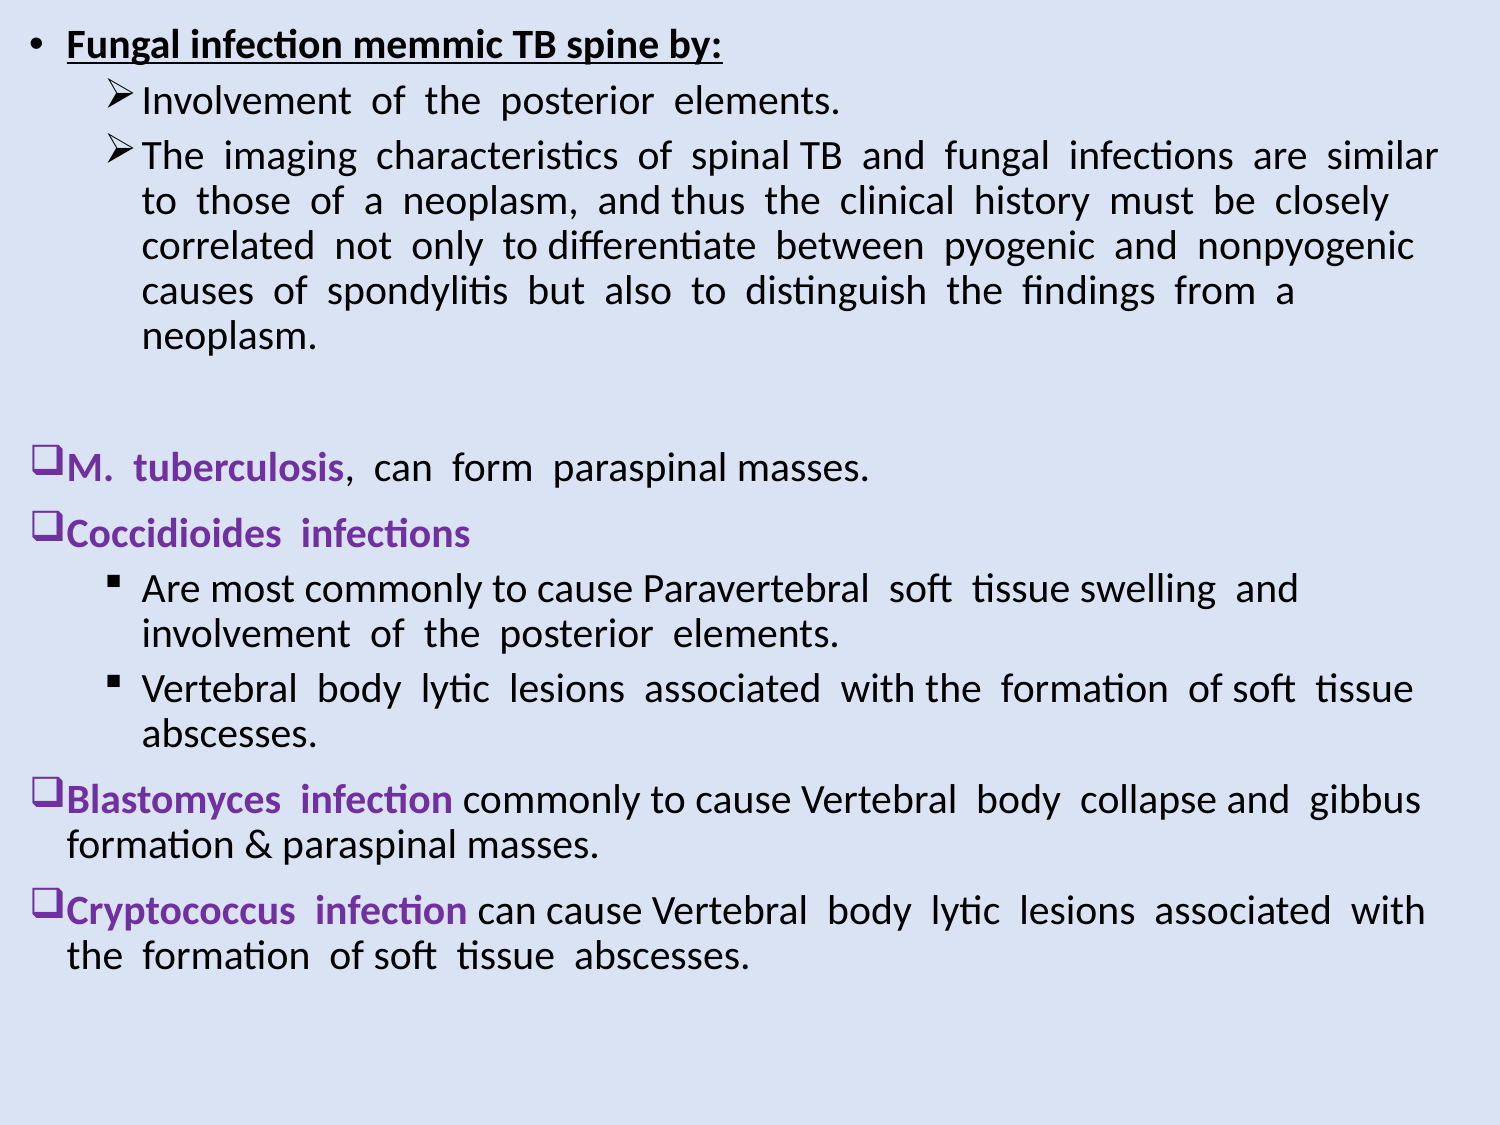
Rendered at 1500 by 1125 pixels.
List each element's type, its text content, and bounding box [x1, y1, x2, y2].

list Fungal infection memmic TB spine by: Involvement of the posterior elements. The imaging characteristics of spinal TB and fungal infections are similar to those of a neoplasm, and thus the clinical history must be closely correlated not only to differentiate between pyogenic and nonpyogenic causes of spondylitis but also to distinguish the findings from a neoplasm. M. tuberculosis, can form paraspinal masses. Coccidioides infections Are most commonly to cause Paravertebral soft tissue swelling and involvement of the posterior elements. Vertebral body lytic lesions associated with the formation of soft tissue abscesses. Blastomyces infection commonly to cause Vertebral body collapse and gibbus formation & paraspinal masses. Cryptococcus infection can cause Vertebral body lytic lesions associated with the formation of soft tissue abscesses. [14, 15, 1487, 1112]
